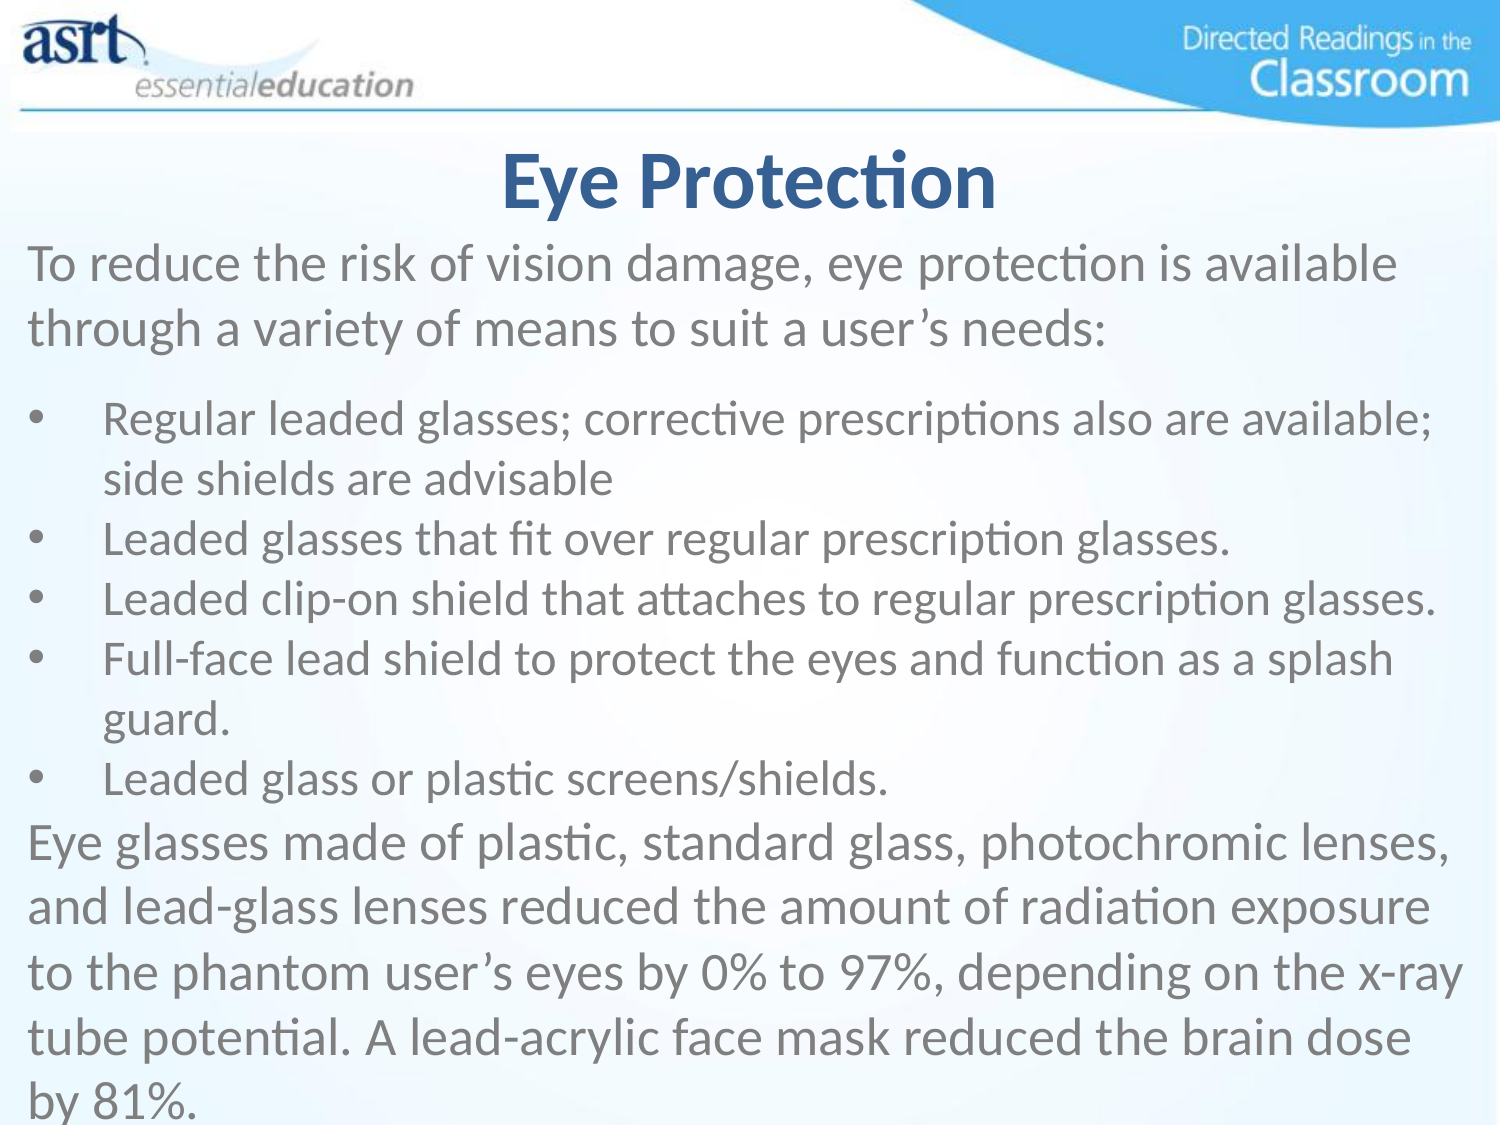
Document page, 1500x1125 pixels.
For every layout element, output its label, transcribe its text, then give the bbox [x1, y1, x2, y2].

picture [0, 0, 1500, 112]
list To reduce the risk of vision damage, eye protection is available through a variety of means to suit a user’s needs: Regular leaded glasses; corrective prescriptions also are available; side shields are advisable Leaded glasses that fit over regular prescription glasses. Leaded clip-on shield that attaches to regular prescription glasses. Full-face lead shield to protect the eyes and function as a splash guard. Leaded glass or plastic screens/shields. Eye glasses made of plastic, standard glass, photochromic lenses, and lead-glass lenses reduced the amount of radiation exposure to the phantom user’s eyes by 0% to 97%, depending on the x-ray tube potential. A lead-acrylic face mask reduced the brain dose by 81%. [12, 220, 1488, 913]
title Eye Protection [0, 112, 1500, 238]
picture [0, 238, 1500, 1125]
